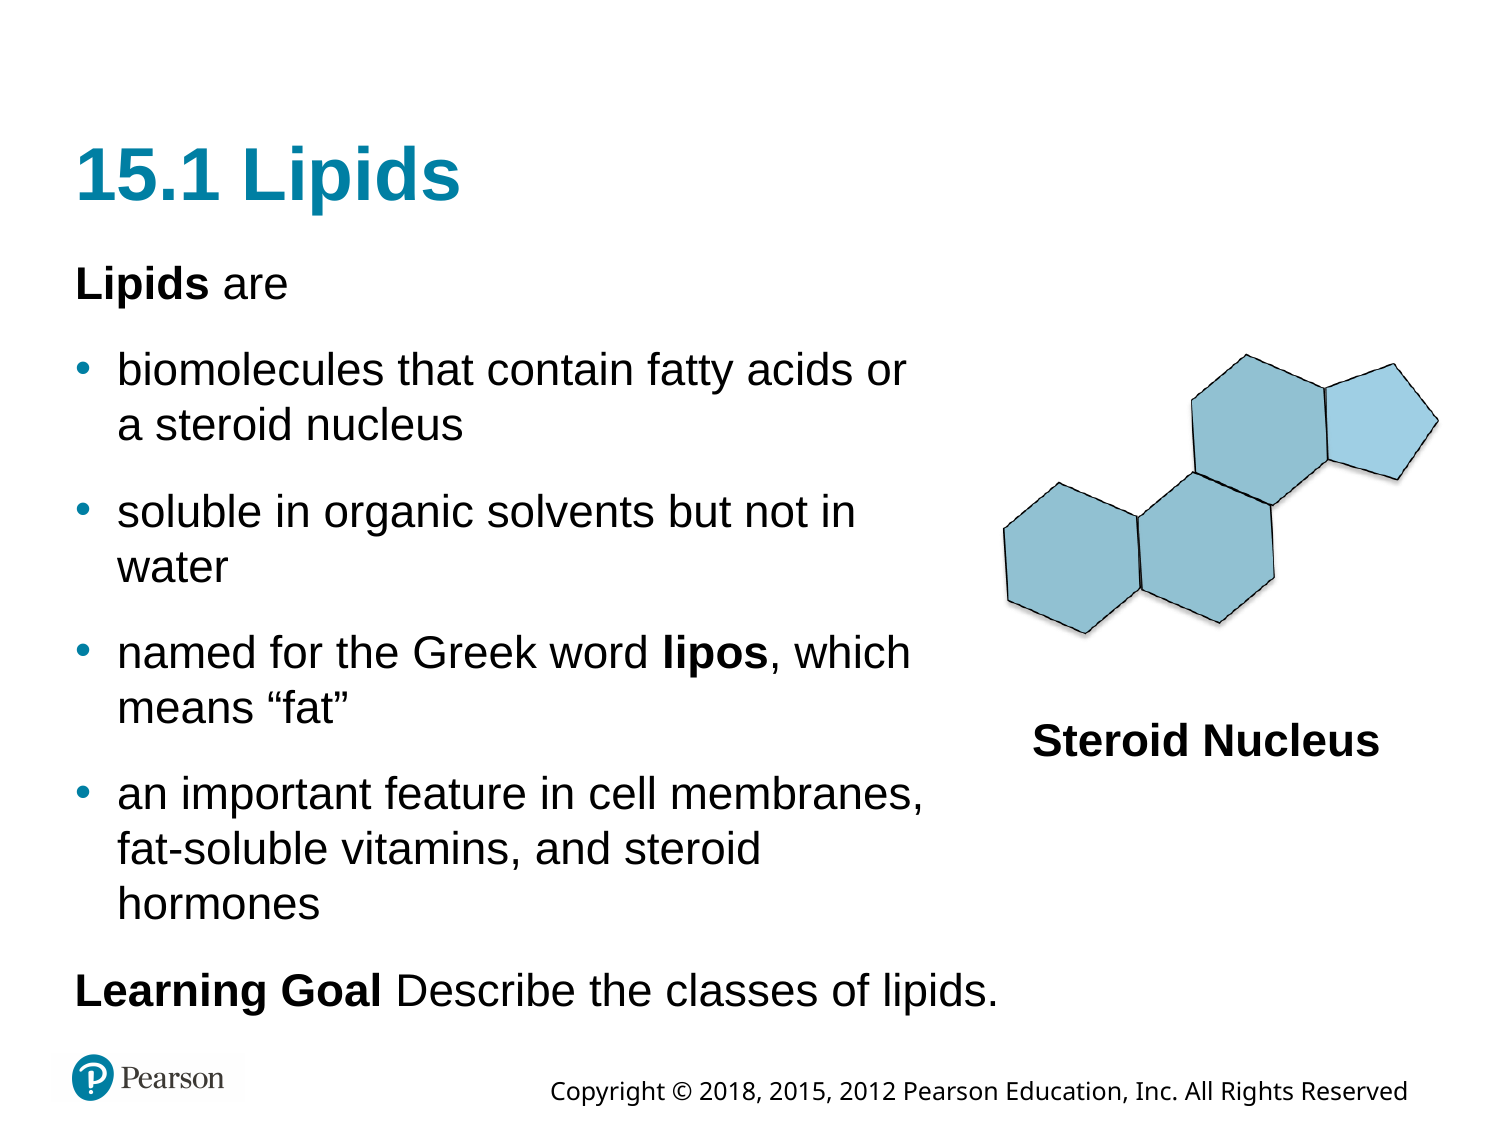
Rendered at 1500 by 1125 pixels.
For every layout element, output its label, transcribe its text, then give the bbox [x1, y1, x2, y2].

list Steroid Nucleus [1031, 710, 1410, 773]
list Lipids are biomolecules that contain fatty acids or a steroid nucleus soluble in organic solvents but not in water named for the Greek word lipos, which means “fat” an important feature in cell membranes, fat-soluble vitamins, and steroid hormones [75, 253, 942, 937]
picture [51, 1053, 245, 1102]
title 15.1 Lipids [75, 35, 1425, 216]
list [997, 352, 1444, 645]
list Learning Goal Describe the classes of lipids. [74, 960, 1033, 1029]
